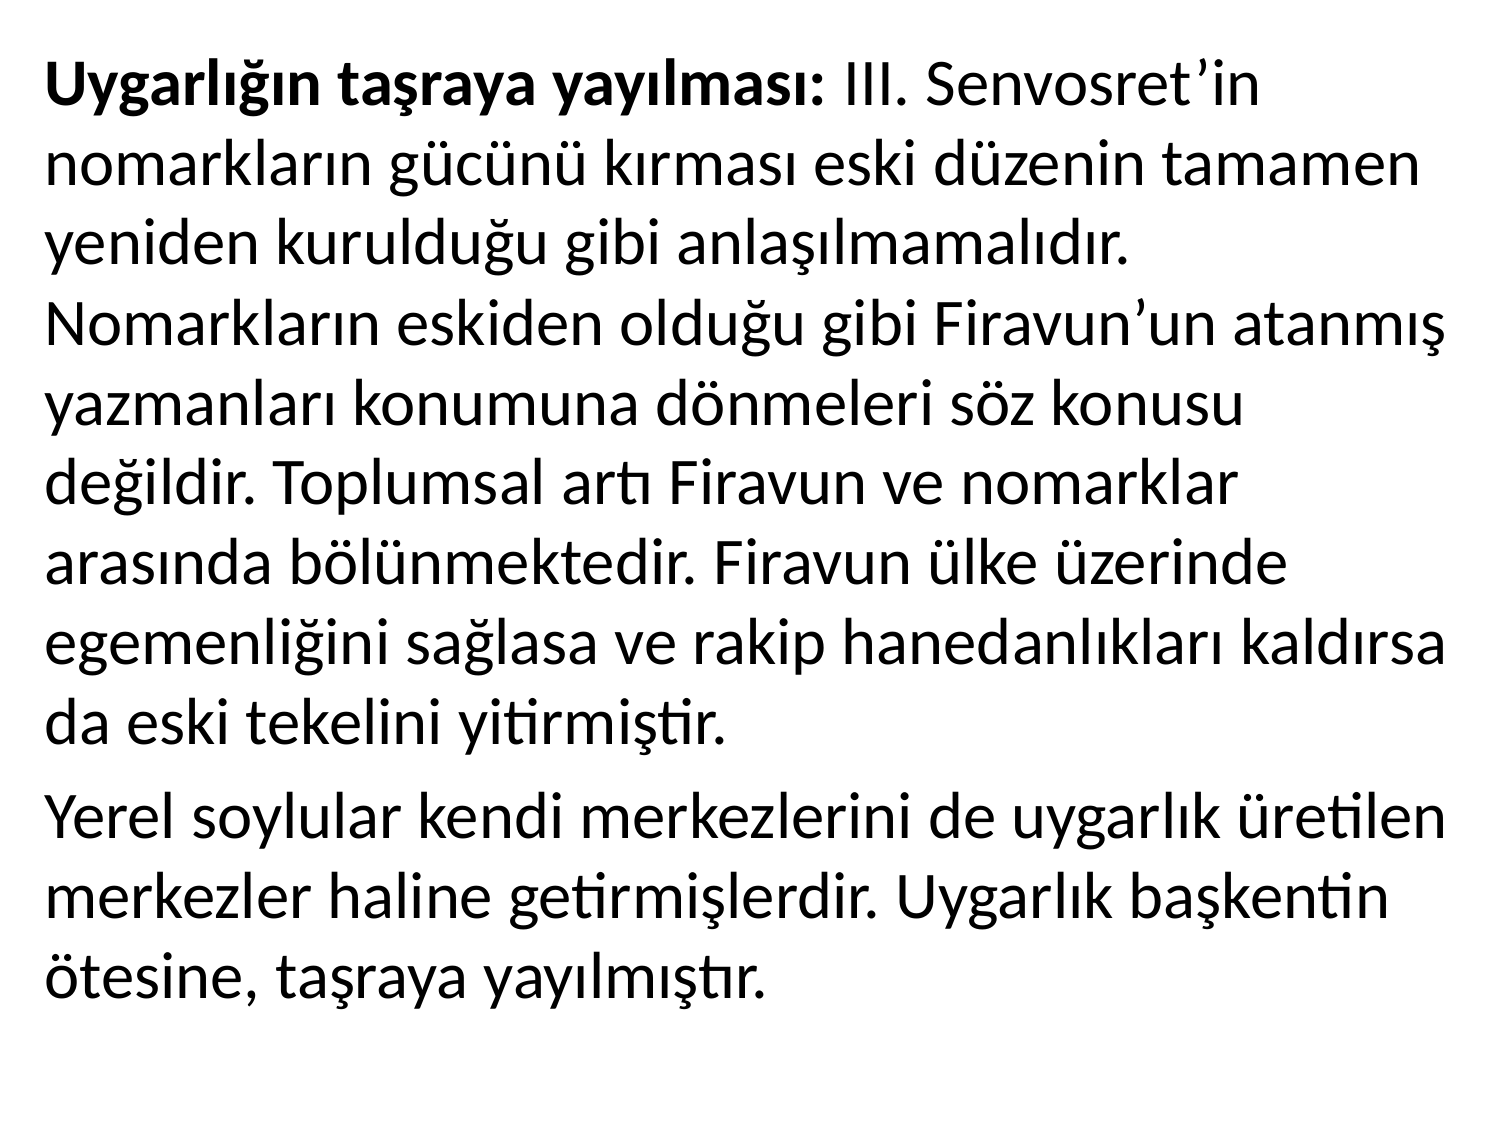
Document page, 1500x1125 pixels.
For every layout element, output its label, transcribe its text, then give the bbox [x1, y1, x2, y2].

list Uygarlığın taşraya yayılması: III. Senvosret’in nomarkların gücünü kırması eski düzenin tamamen yeniden kurulduğu gibi anlaşılmamalıdır. Nomarkların eskiden olduğu gibi Firavun’un atanmış yazmanları konumuna dönmeleri söz konusu değildir. Toplumsal artı Firavun ve nomarklar arasında bölünmektedir. Firavun ülke üzerinde egemenliğini sağlasa ve rakip hanedanlıkları kaldırsa da eski tekelini yitirmiştir. Yerel soylular kendi merkezlerini de uygarlık üretilen merkezler haline getirmişlerdir. Uygarlık başkentin ötesine, taşraya yayılmıştır. [29, 30, 1483, 1125]
